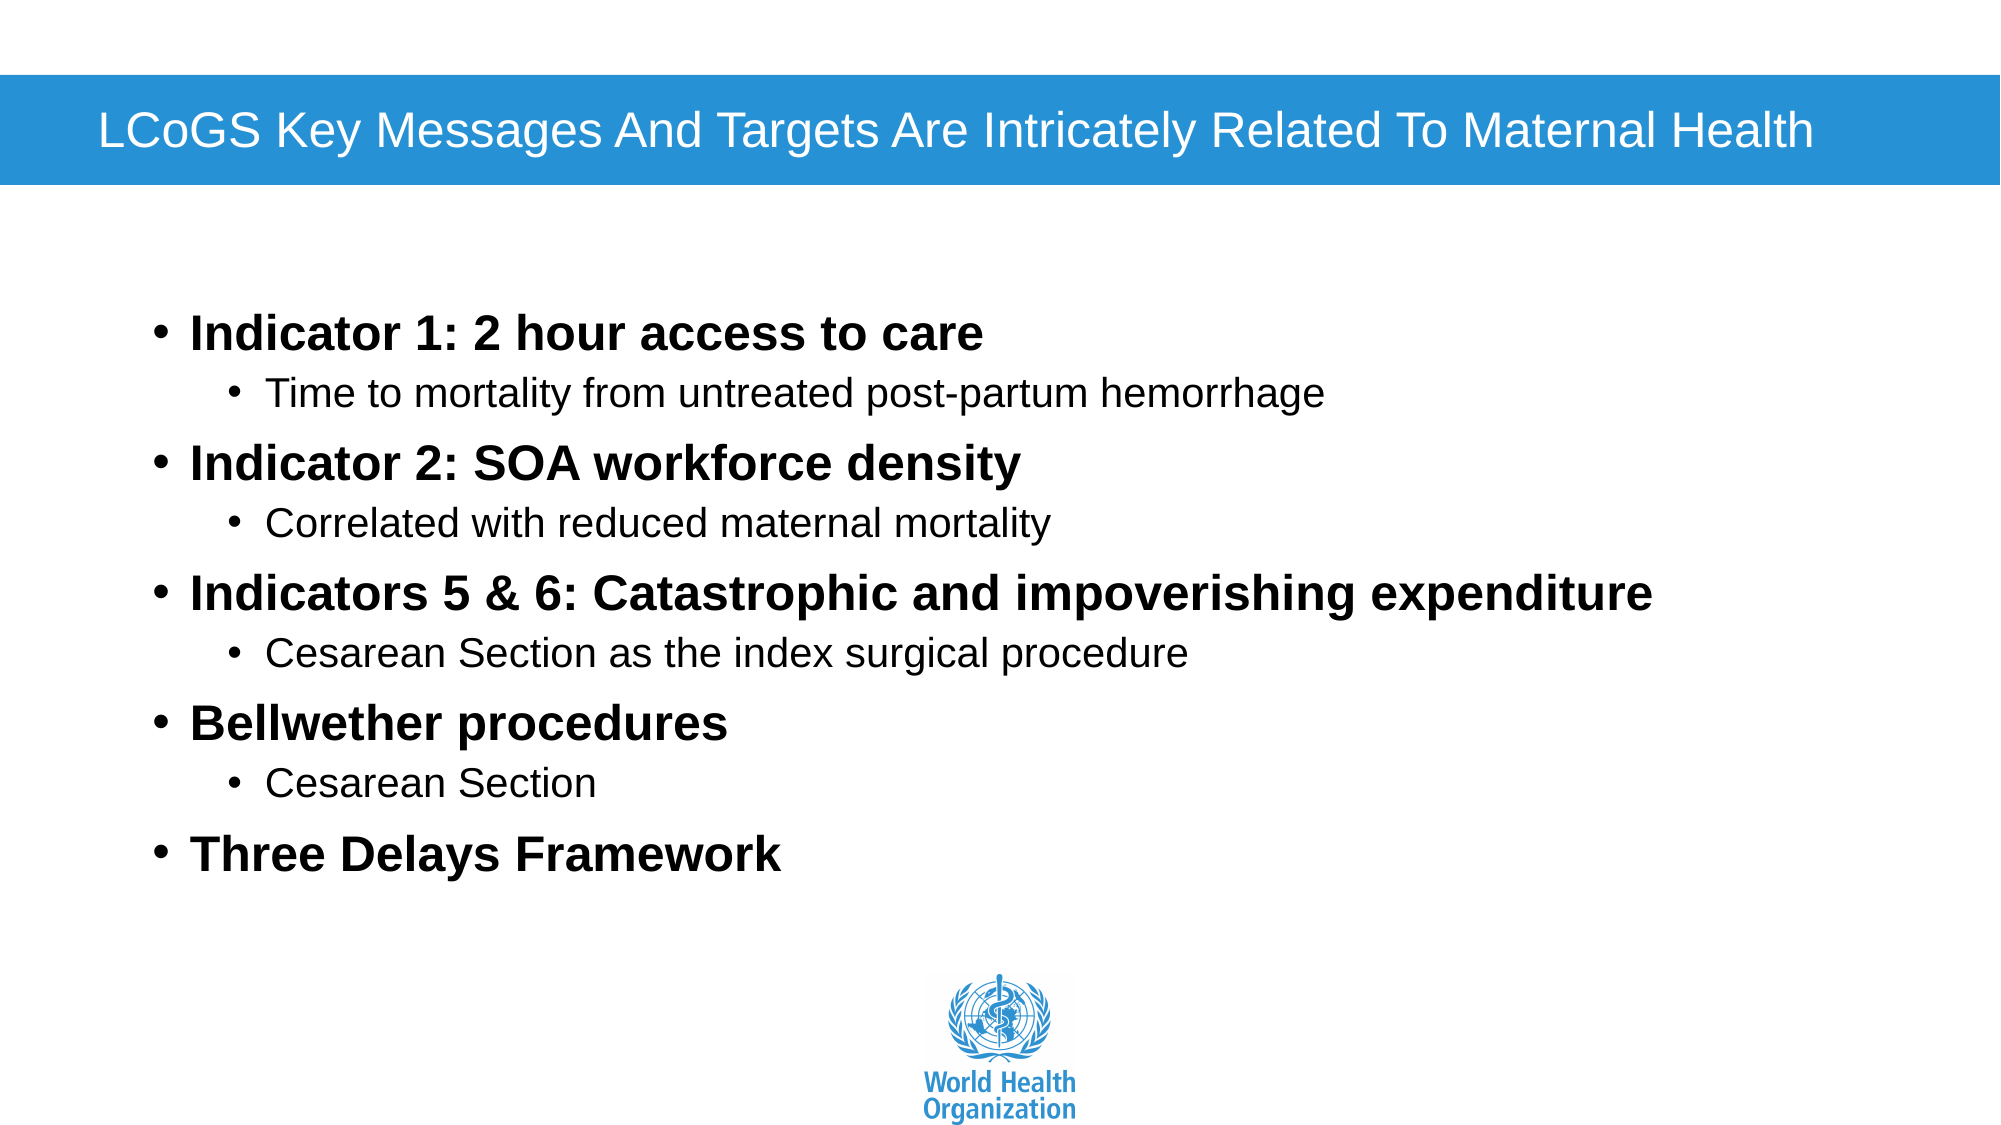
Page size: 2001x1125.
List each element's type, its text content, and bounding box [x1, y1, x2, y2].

text_box LCoGS Key Messages And Targets Are Intricately Related To Maternal Health [82, 89, 1906, 165]
picture [924, 1014, 1075, 1125]
list Indicator 1: 2 hour access to care Time to mortality from untreated post-partum hemorrhage Indicator 2: SOA workforce density Correlated with reduced maternal mortality Indicators 5 & 6: Catastrophic and impoverishing expenditure Cesarean Section as the index surgical procedure Bellwether procedures Cesarean Section Three Delays Framework [137, 299, 1863, 1014]
